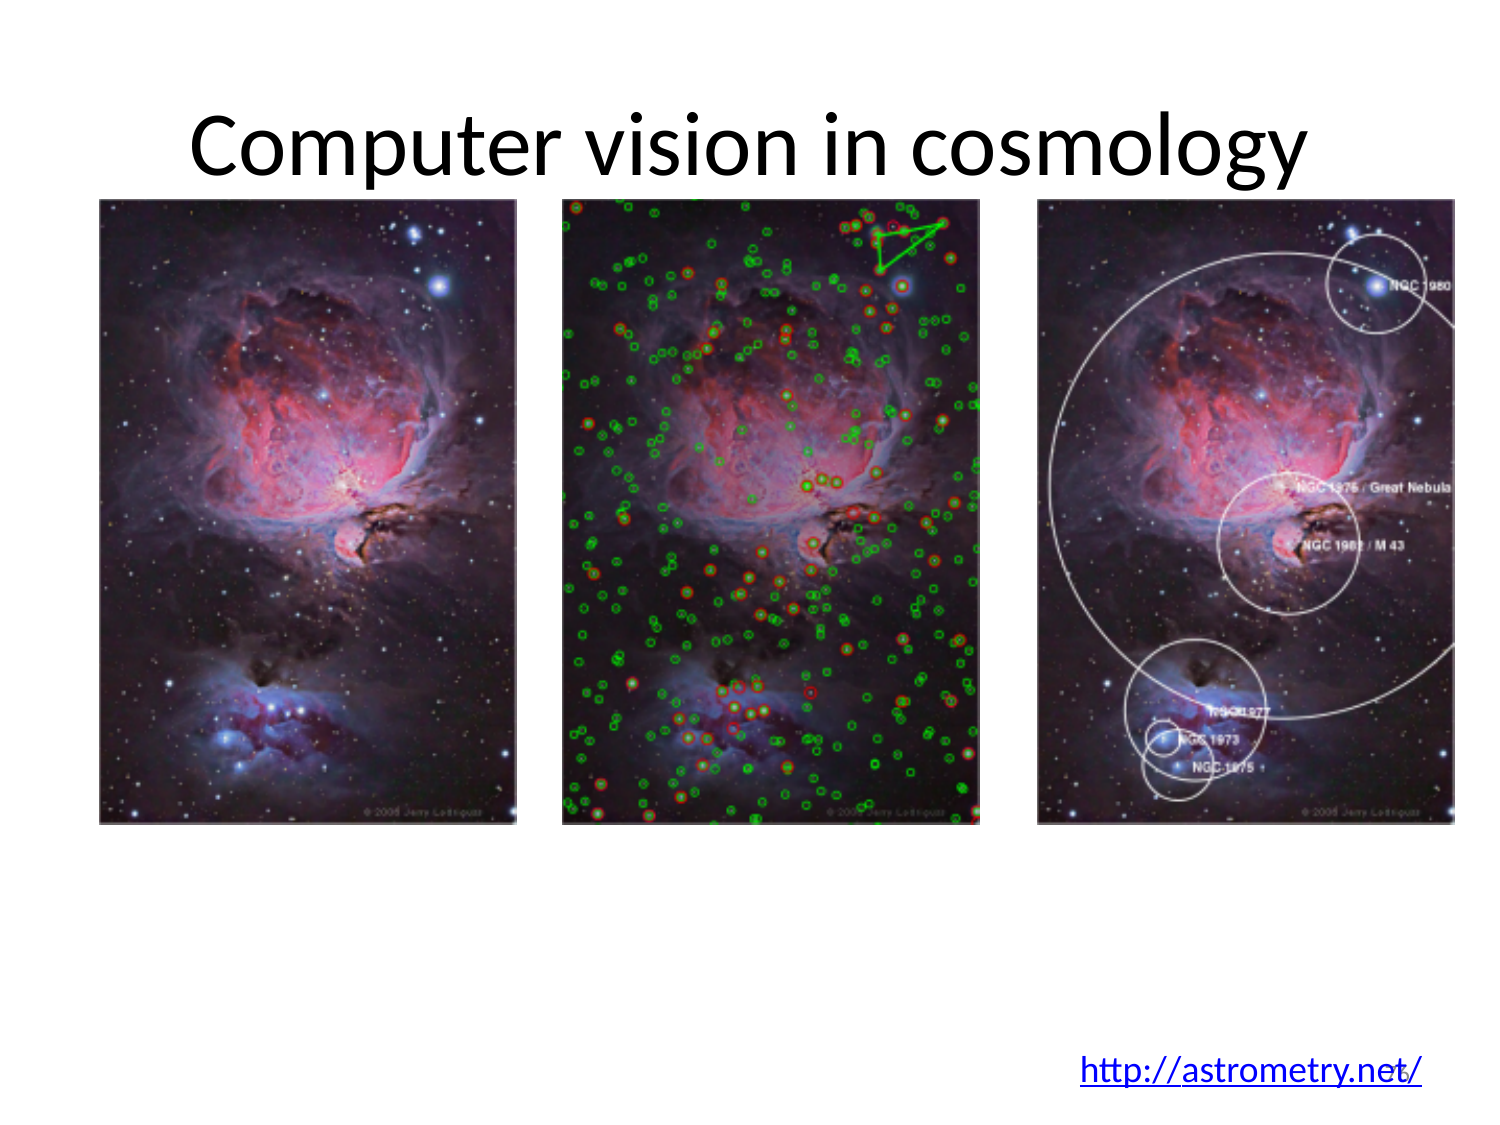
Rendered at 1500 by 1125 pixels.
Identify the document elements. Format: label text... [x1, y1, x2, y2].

picture [99, 199, 517, 826]
title Computer vision in cosmology [75, 45, 1425, 233]
text_box http://astrometry.net/ [1065, 1037, 1438, 1098]
slide_number 76 [1074, 1042, 1425, 1103]
picture [562, 199, 980, 826]
picture [1037, 199, 1455, 826]
